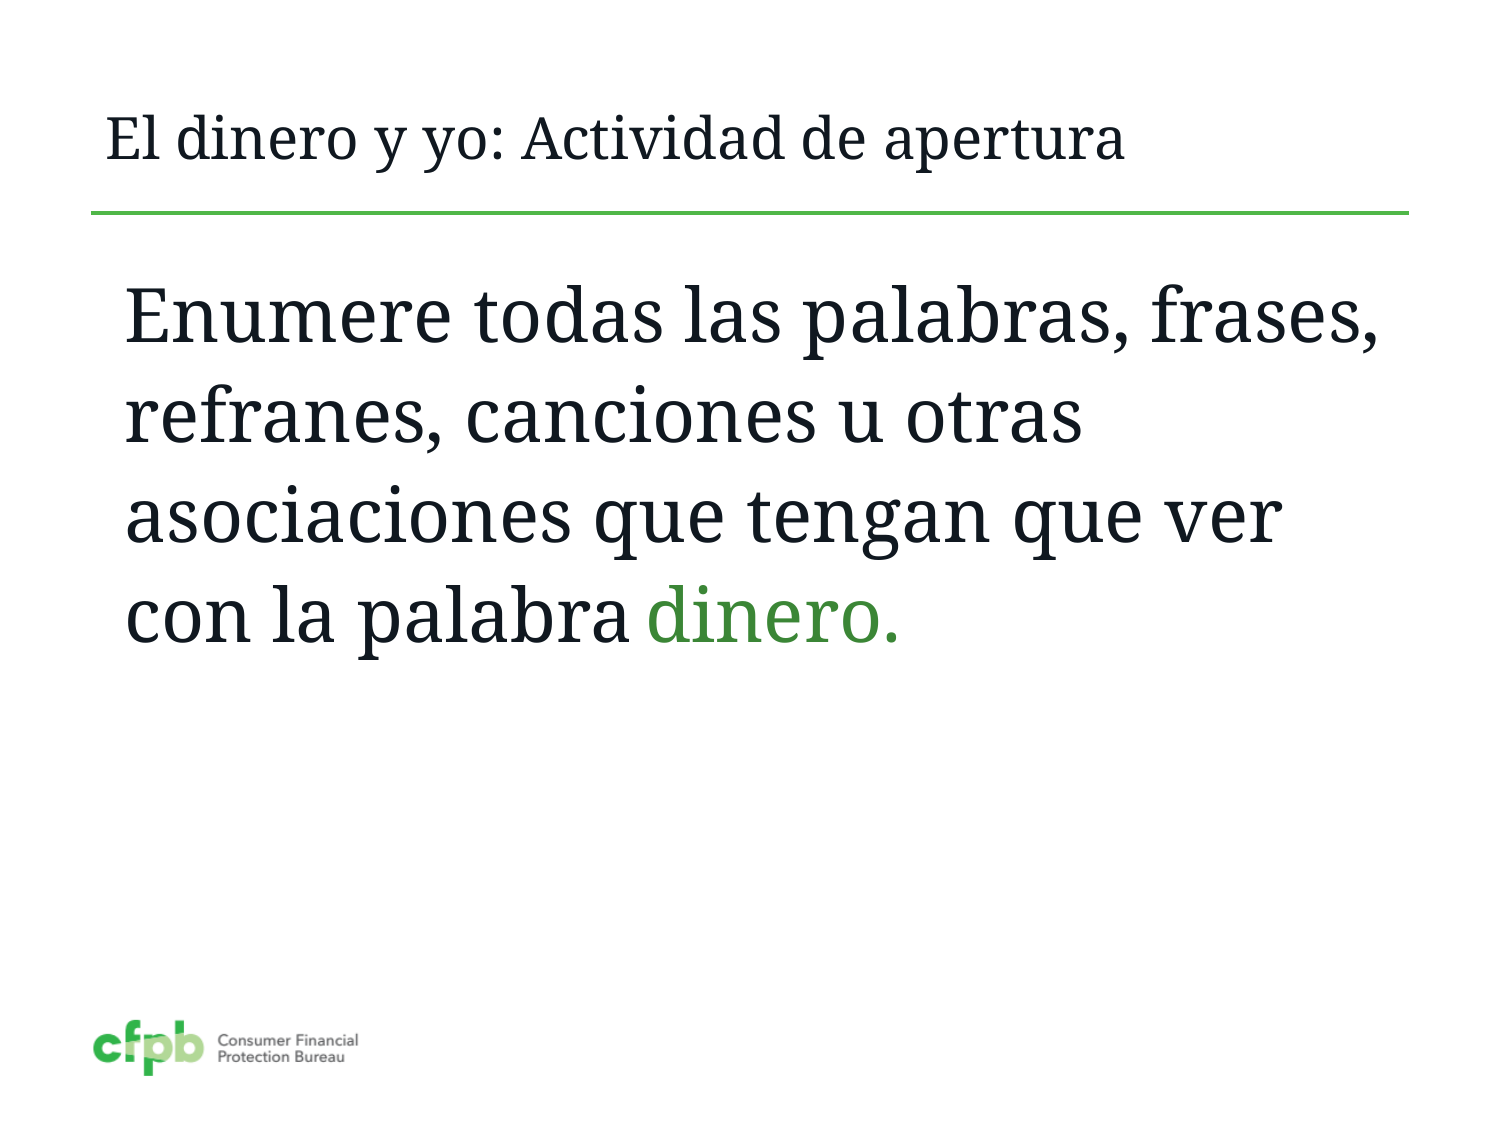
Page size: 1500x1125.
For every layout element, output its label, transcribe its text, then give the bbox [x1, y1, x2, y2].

list Enumere todas las palabras, frases, refranes, canciones u otras asociaciones que tengan que ver con la palabra dinero. [90, 249, 1410, 924]
title El dinero y yo: Actividad de apertura [90, 75, 1410, 197]
